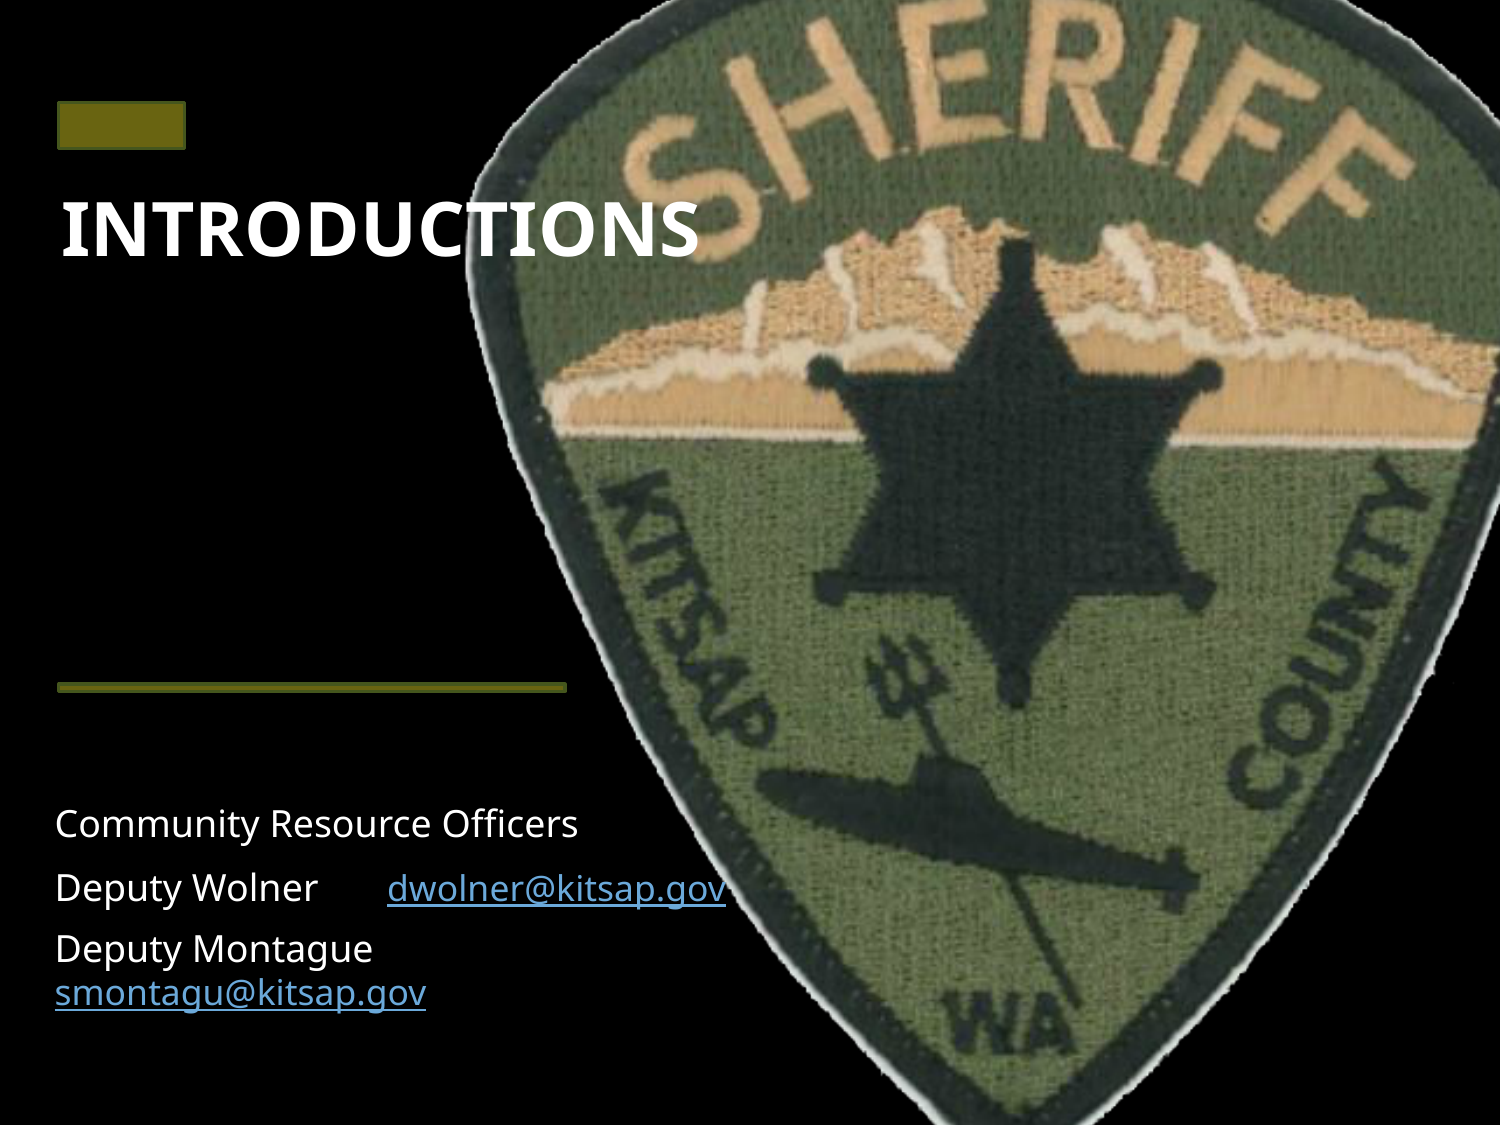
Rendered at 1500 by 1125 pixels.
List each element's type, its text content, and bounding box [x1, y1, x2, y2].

text_box Community Resource Officers Deputy Wolner dwolner@kitsap.gov Deputy Montague smontagu@kitsap.gov [39, 797, 426, 1023]
picture [432, 0, 1500, 1125]
text_box [57, 682, 426, 693]
title Introductions [46, 129, 426, 281]
text_box [57, 101, 186, 150]
